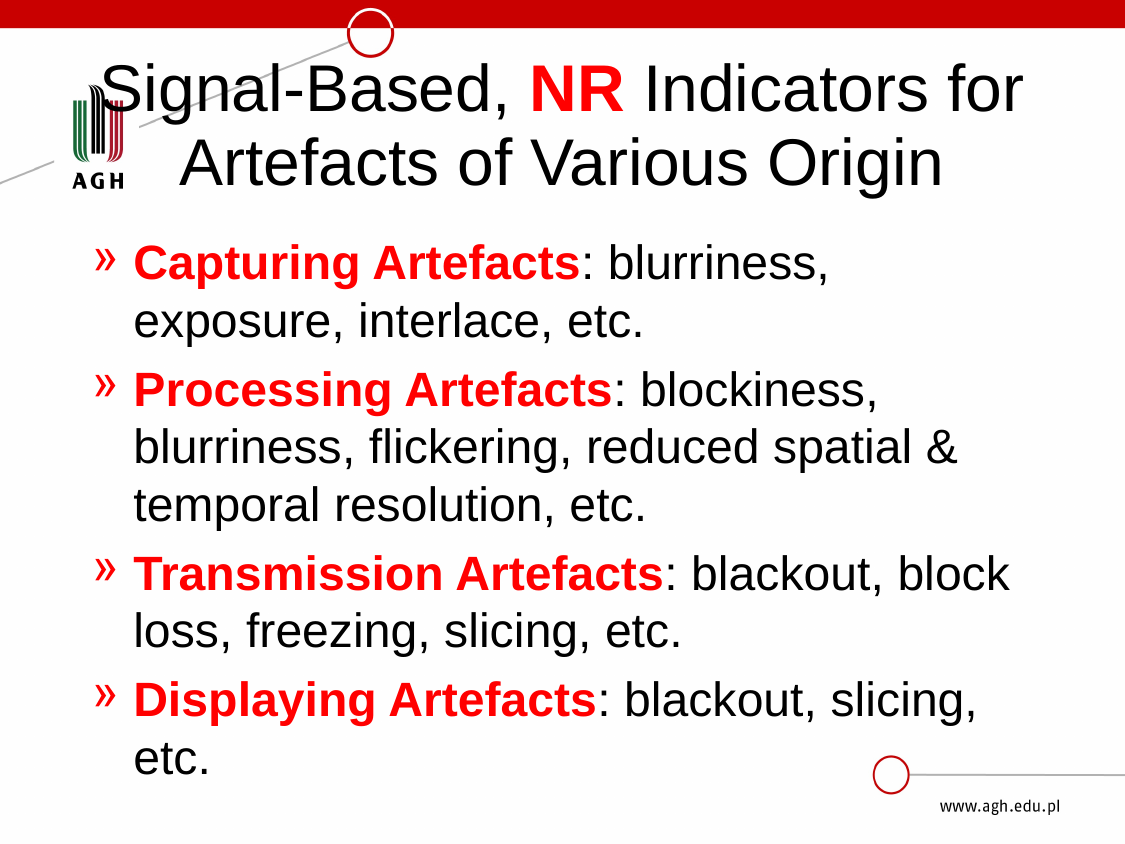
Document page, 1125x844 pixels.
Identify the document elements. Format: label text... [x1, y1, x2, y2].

title Signal-Based, NR Indicators for Artefacts of Various Origin [77, 44, 1048, 208]
list Capturing Artefacts: blurriness, exposure, interlace, etc. Processing Artefacts: blockiness, blurriness, flickering, reduced spatial & temporal resolution, etc. Transmission Artefacts: blackout, block loss, freezing, slicing, etc. Displaying Artefacts: blackout, slicing, etc. [77, 224, 1048, 760]
picture [0, 0, 1125, 844]
